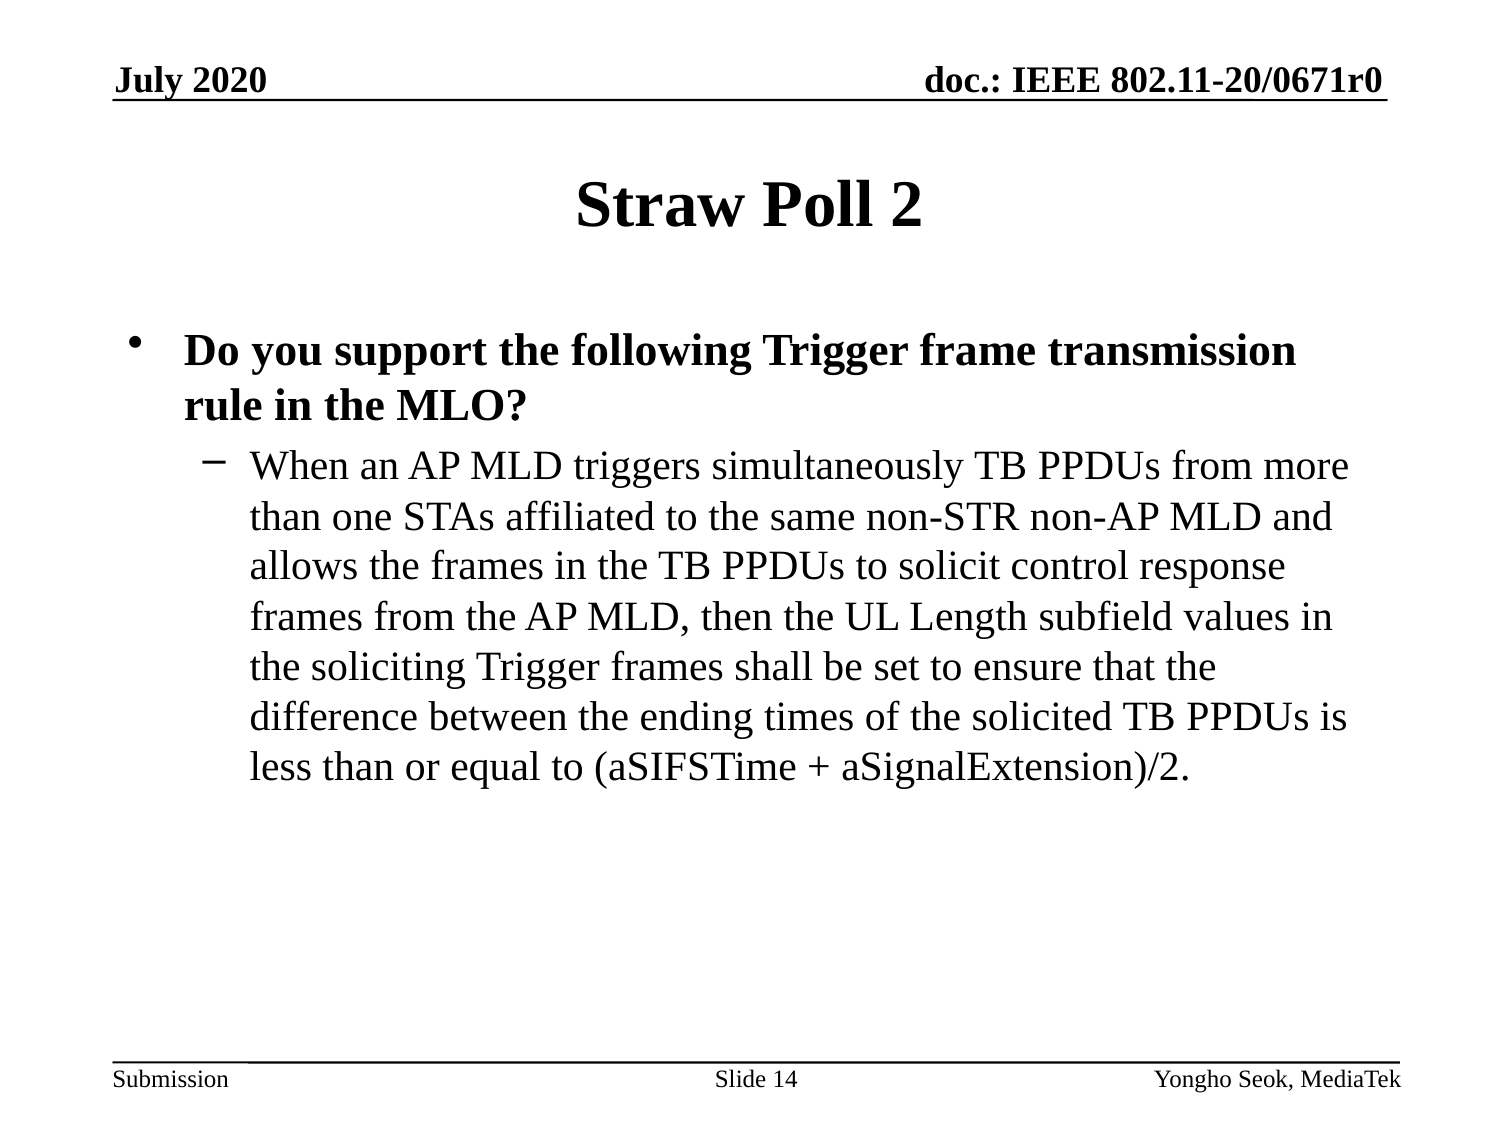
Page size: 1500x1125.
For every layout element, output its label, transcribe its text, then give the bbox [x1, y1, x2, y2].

title Straw Poll 2 [112, 112, 1388, 288]
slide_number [114, 54, 270, 101]
list Do you support the following Trigger frame transmission rule in the MLO? When an AP MLD triggers simultaneously TB PPDUs from more than one STAs affiliated to the same non-STR non-AP MLD and allows the frames in the TB PPDUs to solicit control response frames from the AP MLD, then the UL Length subfield values in the soliciting Trigger frames shall be set to ensure that the difference between the ending times of the solicited TB PPDUs is less than or equal to (aSIFSTime + aSignalExtension)/2. [112, 312, 1388, 988]
footer Yongho Seok, MediaTek [1150, 1061, 1402, 1093]
slide_number Slide 14 [712, 1061, 800, 1093]
